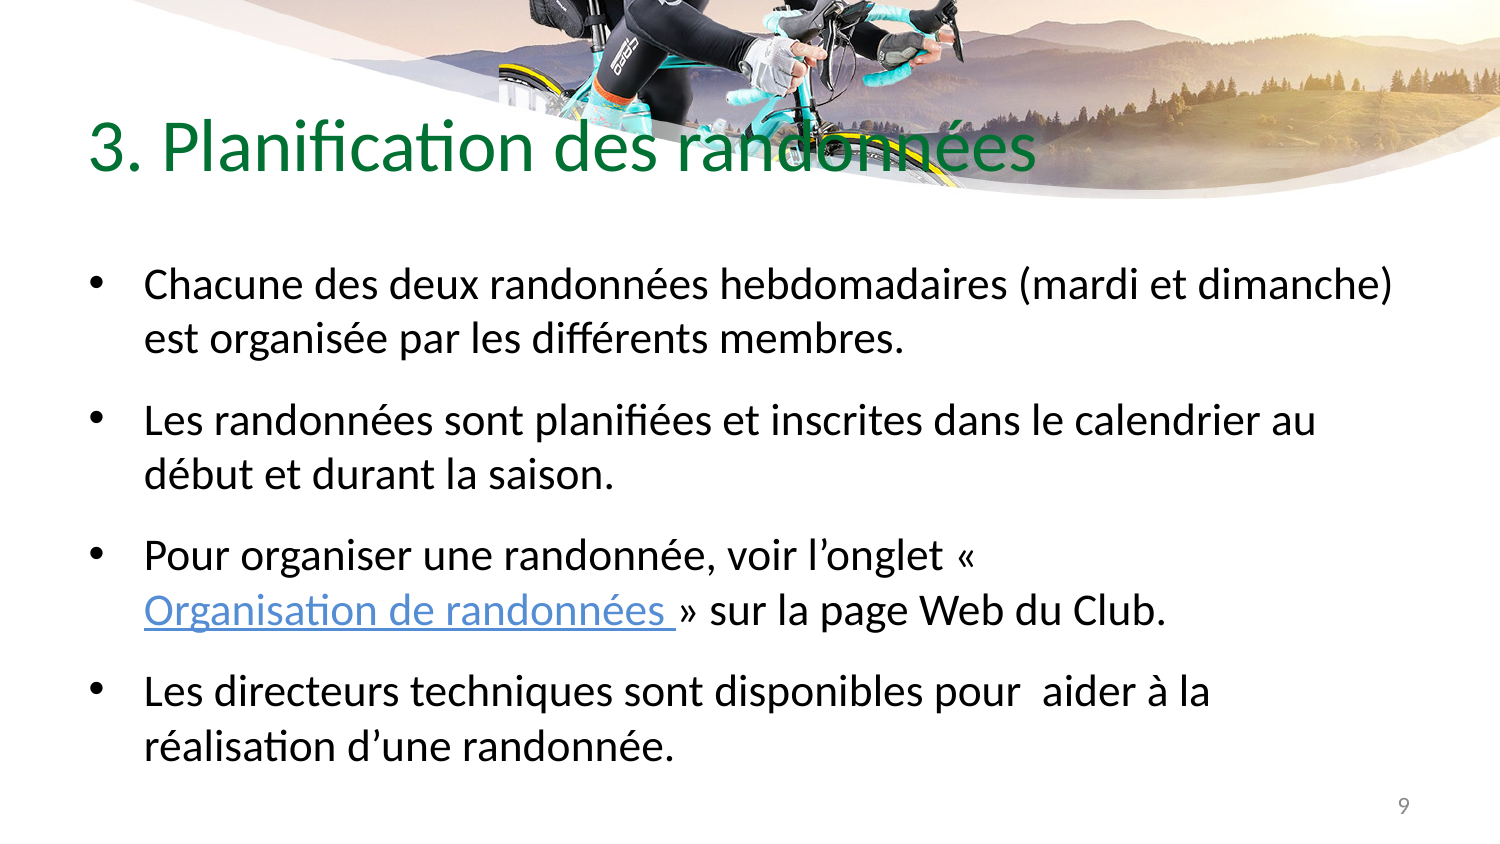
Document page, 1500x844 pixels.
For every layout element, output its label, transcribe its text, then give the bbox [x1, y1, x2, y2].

list Chacune des deux randonnées hebdomadaires (mardi et dimanche) est organisée par les différents membres. Les randonnées sont planifiées et inscrites dans le calendrier au début et durant la saison. Pour organiser une randonnée, voir l’onglet « Organisation de randonnées » sur la page Web du Club. Les directeurs techniques sont disponibles pour aider à la réalisation d’une randonnée. [73, 246, 1427, 782]
slide_number 9 [1074, 782, 1425, 827]
title 3. Planification des randonnées [72, 56, 1425, 228]
picture [0, 0, 1500, 844]
